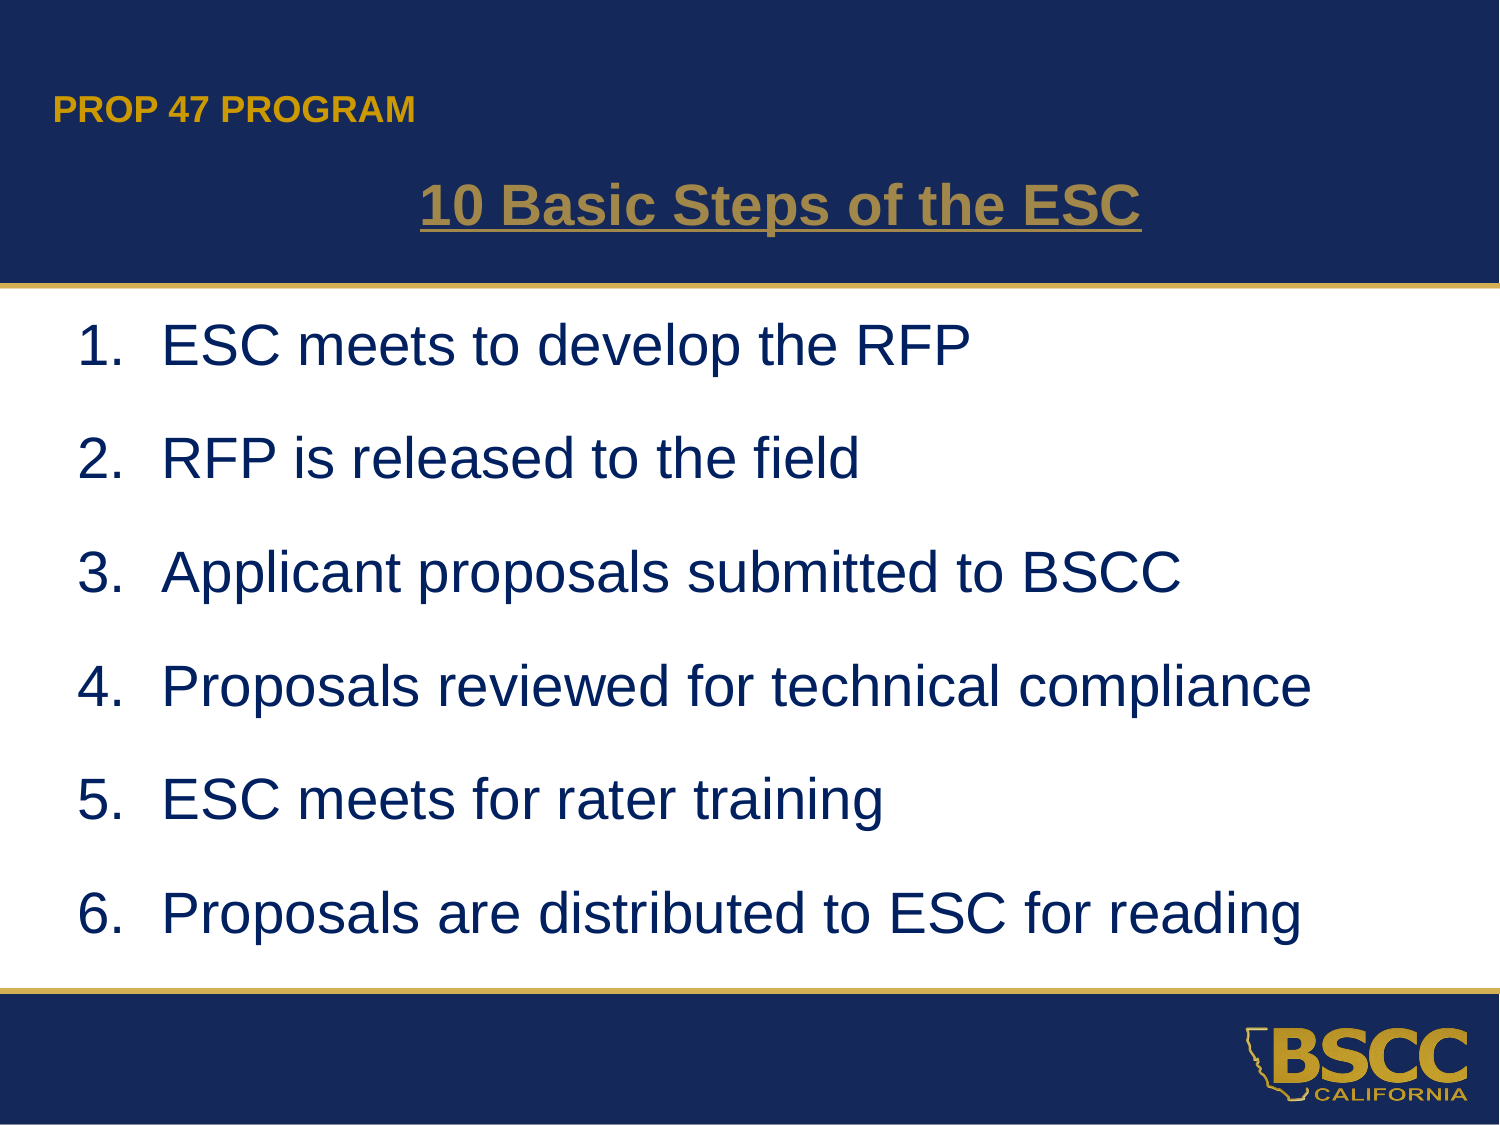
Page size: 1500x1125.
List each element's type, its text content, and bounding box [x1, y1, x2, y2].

picture [0, 0, 1500, 1125]
text_box PROP 47 PROGRAM [37, 49, 1388, 138]
list 10 Basic Steps of the ESC ESC meets to develop the RFP RFP is released to the field Applicant proposals submitted to BSCC Proposals reviewed for technical compliance ESC meets for rater training Proposals are distributed to ESC for reading [62, 159, 1500, 1075]
